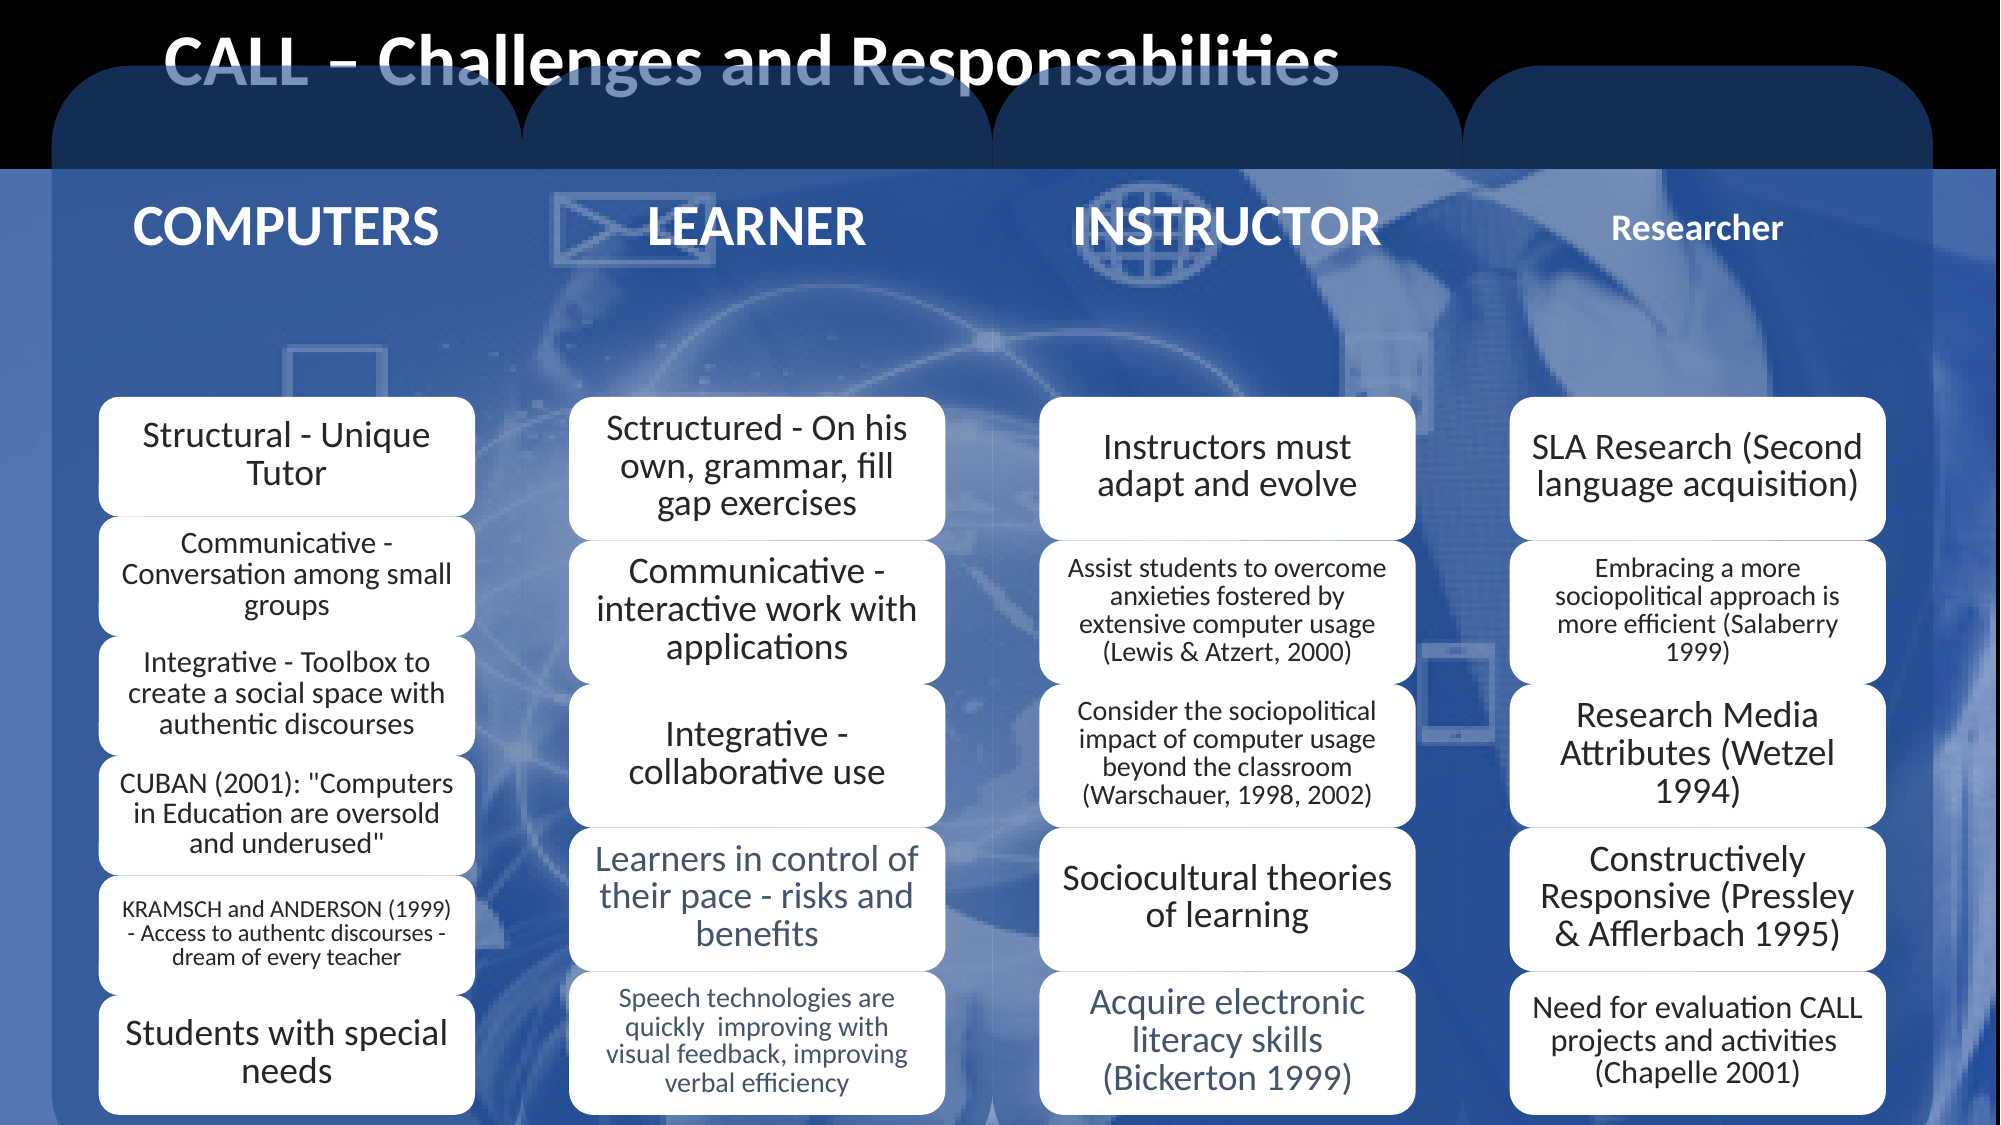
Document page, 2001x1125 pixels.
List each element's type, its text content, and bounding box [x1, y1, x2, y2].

picture [0, 169, 51, 1125]
text_box CALL – Challenges and Responsabilities [0, 5, 2000, 108]
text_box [51, 65, 1933, 1125]
picture [1933, 169, 1996, 1125]
